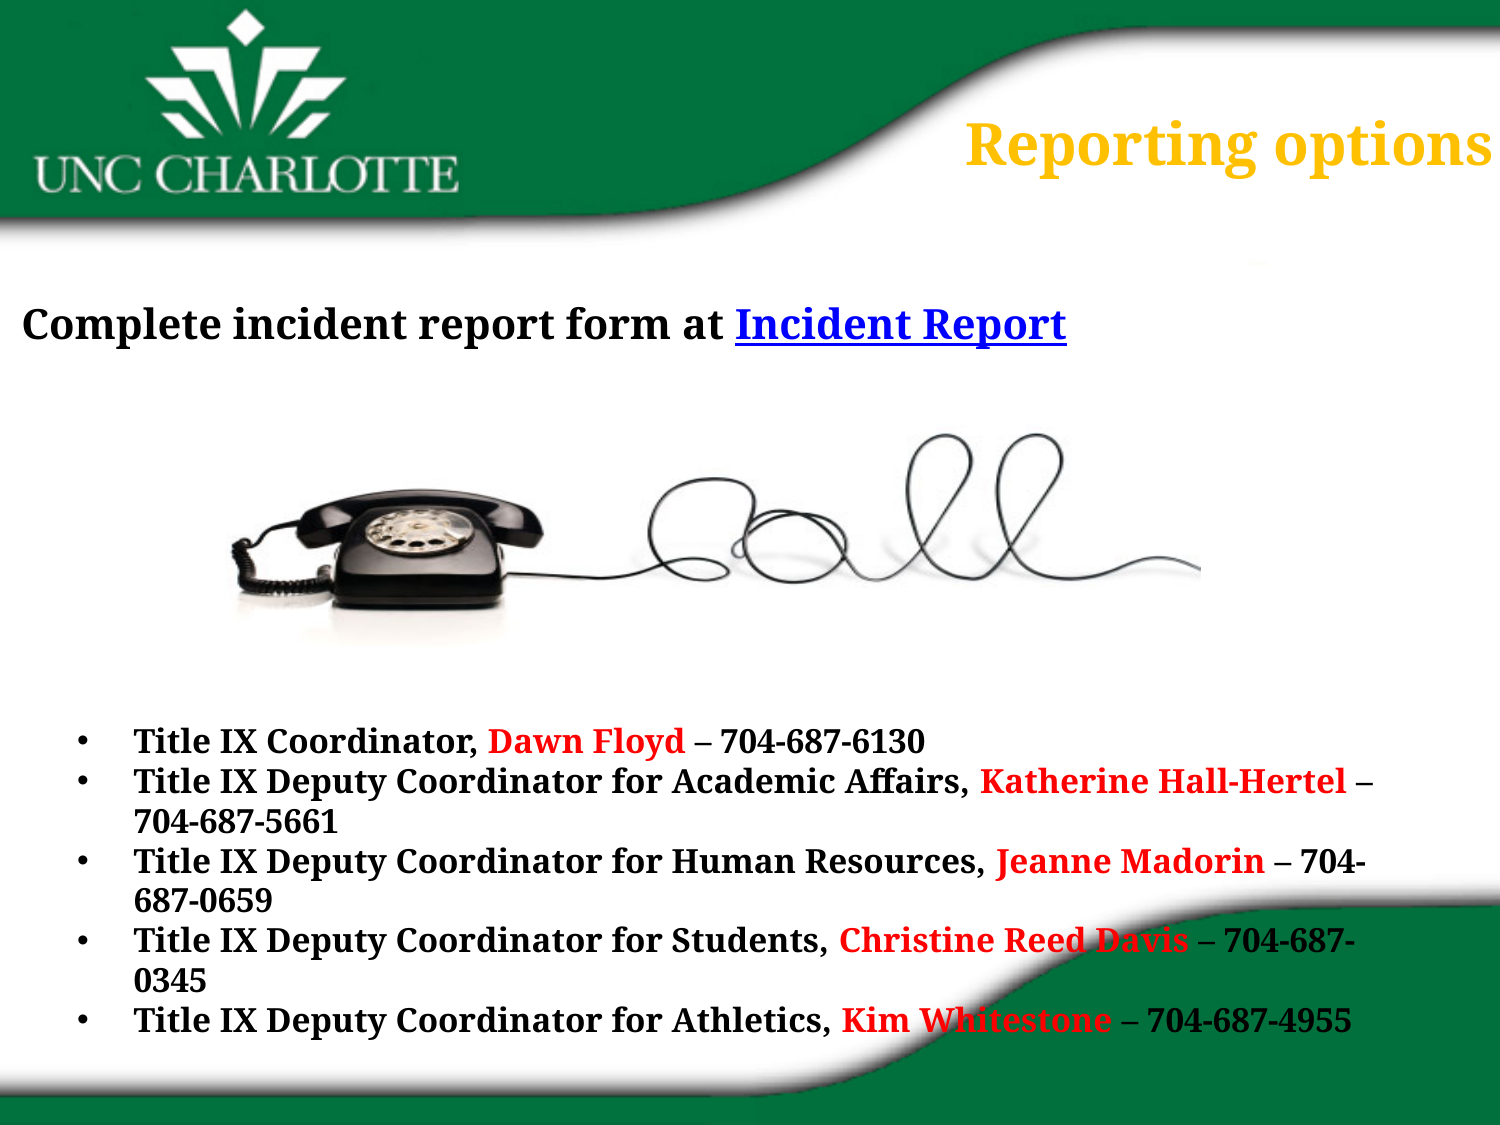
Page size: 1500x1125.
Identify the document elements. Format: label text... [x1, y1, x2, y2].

text_box Reporting options [950, 99, 1500, 185]
picture [0, 0, 1500, 1125]
text_box Title IX Coordinator, Dawn Floyd – 704-687-6130 Title IX Deputy Coordinator for Academic Affairs, Katherine Hall-Hertel – 704-687-5661 Title IX Deputy Coordinator for Human Resources, Jeanne Madorin – 704-687-0659 Title IX Deputy Coordinator for Students, Christine Reed Davis – 704-687-0345 Title IX Deputy Coordinator for Athletics, Kim Whitestone – 704-687-4955 [62, 362, 1400, 1047]
text_box Complete incident report form at Incident Report [6, 290, 1082, 363]
